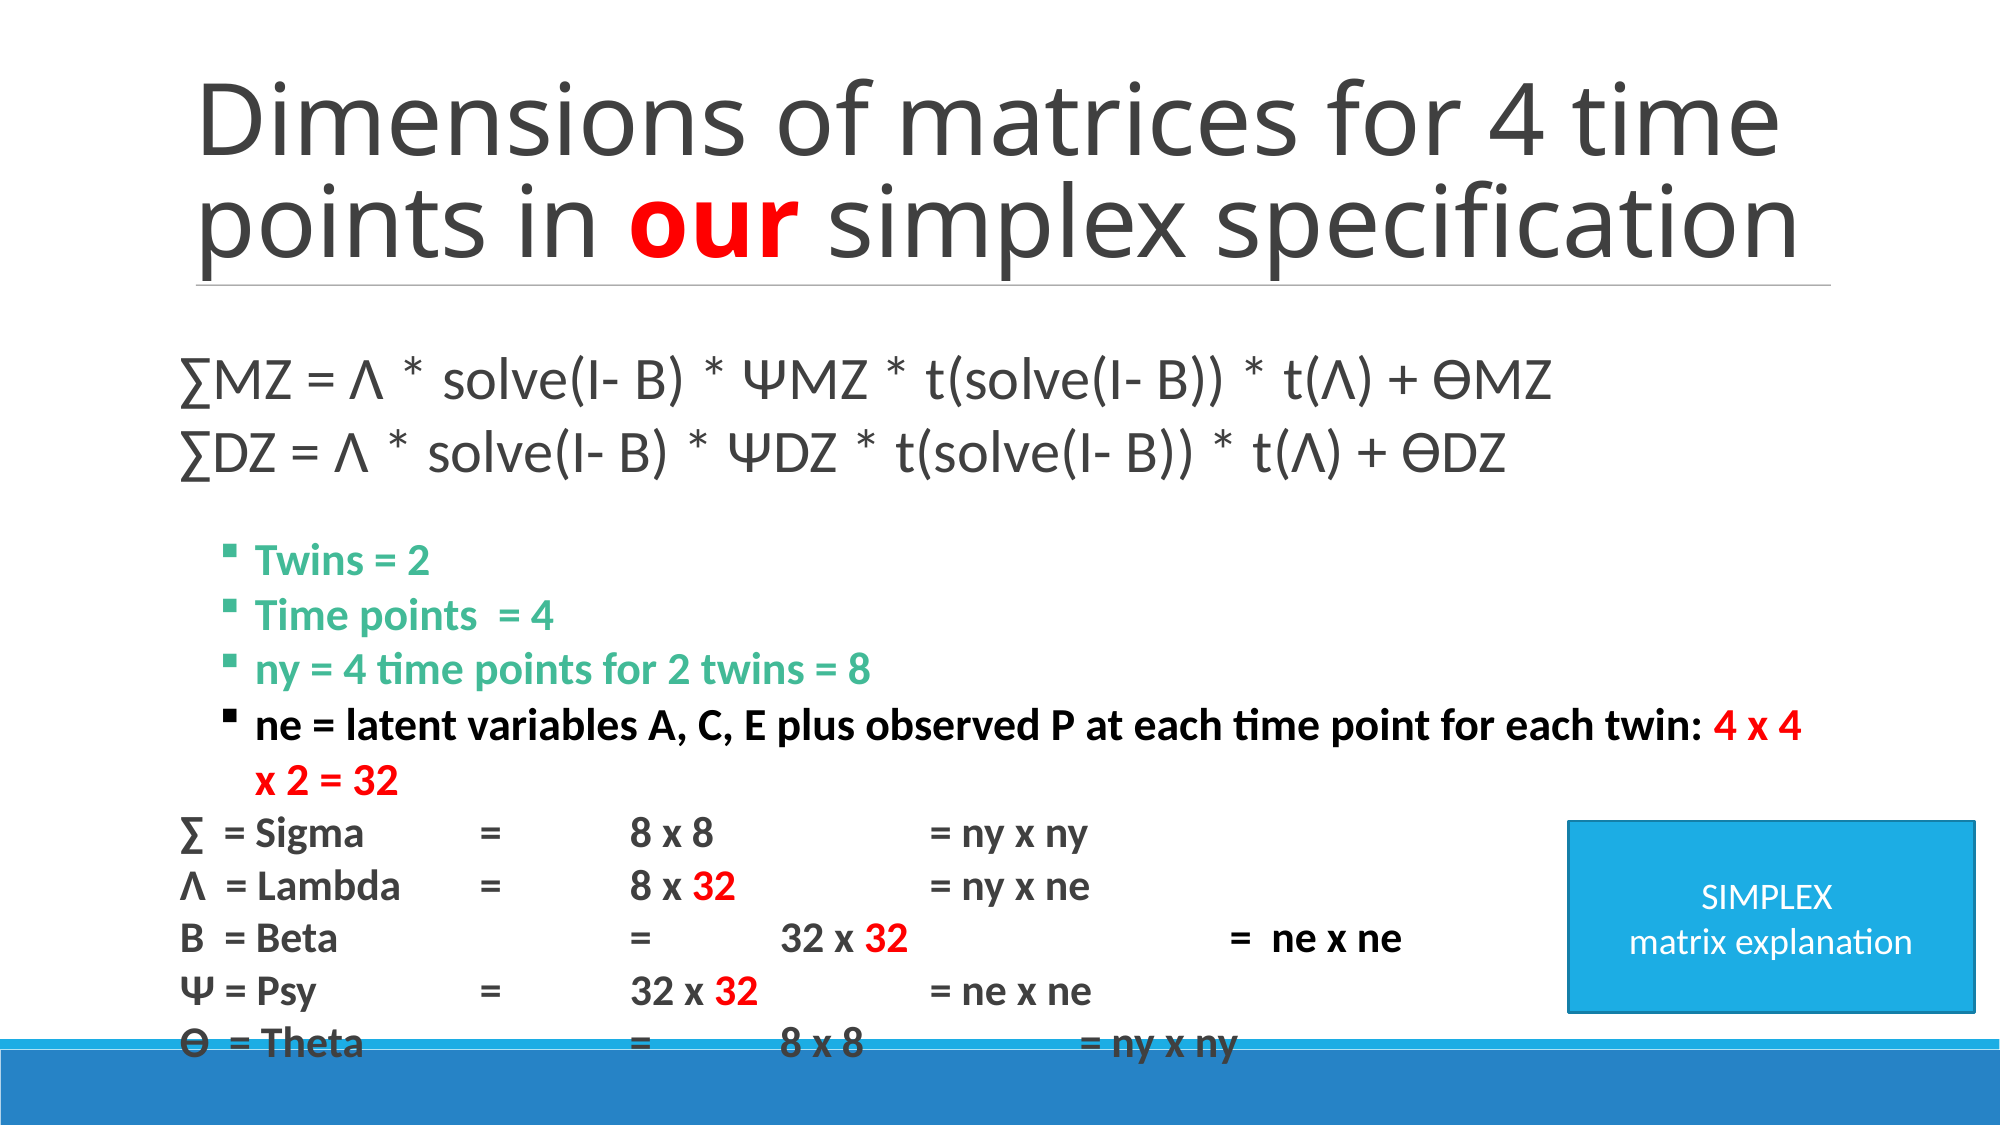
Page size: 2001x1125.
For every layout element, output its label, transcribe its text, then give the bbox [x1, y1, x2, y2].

text_box Dimensions of matrices for 4 time points in our simplex specification [180, 47, 1830, 285]
text_box ∑MZ = Λ * solve(I- Β) * ΨMZ * t(solve(I- Β)) * t(Λ) + ϴMZ ∑DZ = Λ * solve(I- Β) * ΨDZ * t(solve(I- Β)) * t(Λ) + ϴDZ Twins = 2 Time points = 4 ny = 4 time points for 2 twins = 8 ne = latent variables A, C, E plus observed P at each time point for each twin: 4 x 4 x 2 = 32 ∑ = Sigma = 8 x 8 = ny x ny Λ = Lambda = 8 x 32 = ny x ne Β = Beta = 32 x 32 = ne x ne Ψ = Psy = 32 x 32 = ne x ne ϴ = Theta = 8 x 8 = ny x ny [179, 332, 1830, 992]
text_box SIMPLEX matrix explanation [1568, 820, 1975, 1013]
